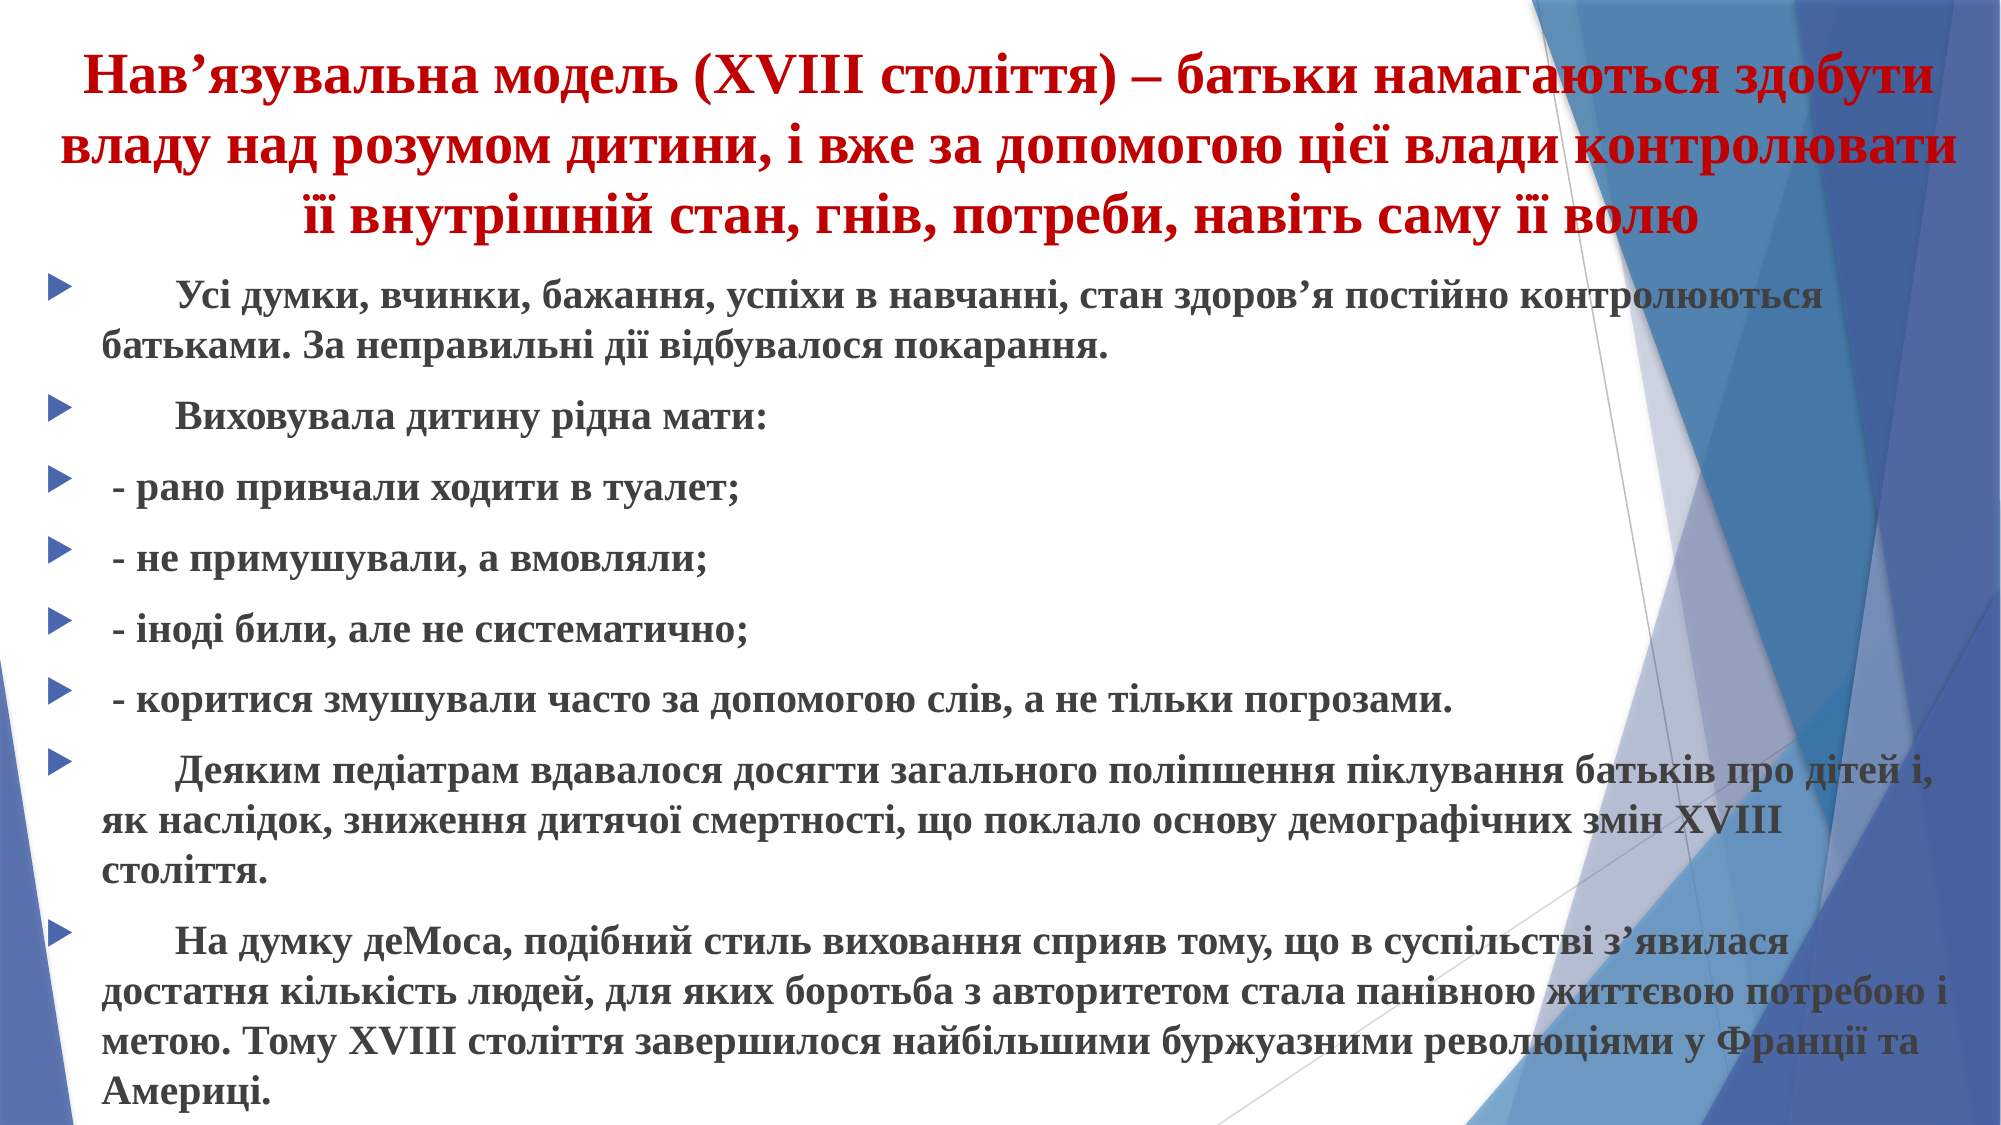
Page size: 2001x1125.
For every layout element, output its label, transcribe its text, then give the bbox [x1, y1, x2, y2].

list Усі думки, вчинки, бажання, успіхи в навчанні, стан здоров’я постійно контролюються батьками. За неправильні дії відбувалося покарання. Виховувала дитину рідна мати: - рано привчали ходити в туалет; - не примушували, а вмовляли; - іноді били, але не систематично; - коритися змушували часто за допомогою слів, а не тільки погрозами. Деяким педіатрам вдавалося досягти загального поліпшення піклування батьків про дітей і, як наслідок, зниження дитячої смертності, що поклало основу демографічних змін XVIII століття. На думку деМоса, подібний стиль виховання сприяв тому, що в суспільстві з’явилася достатня кількість людей, для яких боротьба з авторитетом стала панівною життєвою потребою і метою. Тому XVIII століття завершилося найбільшими буржуазними революціями у Франції та Америці. [30, 259, 1972, 1125]
title Нав’язувальна модель (XVIII століття) – батьки намагаються здобути владу над розумом дитини, і вже за допомогою цієї влади контролювати її внутрішній стан, гнів, потреби, навіть саму її волю [45, 27, 1974, 262]
